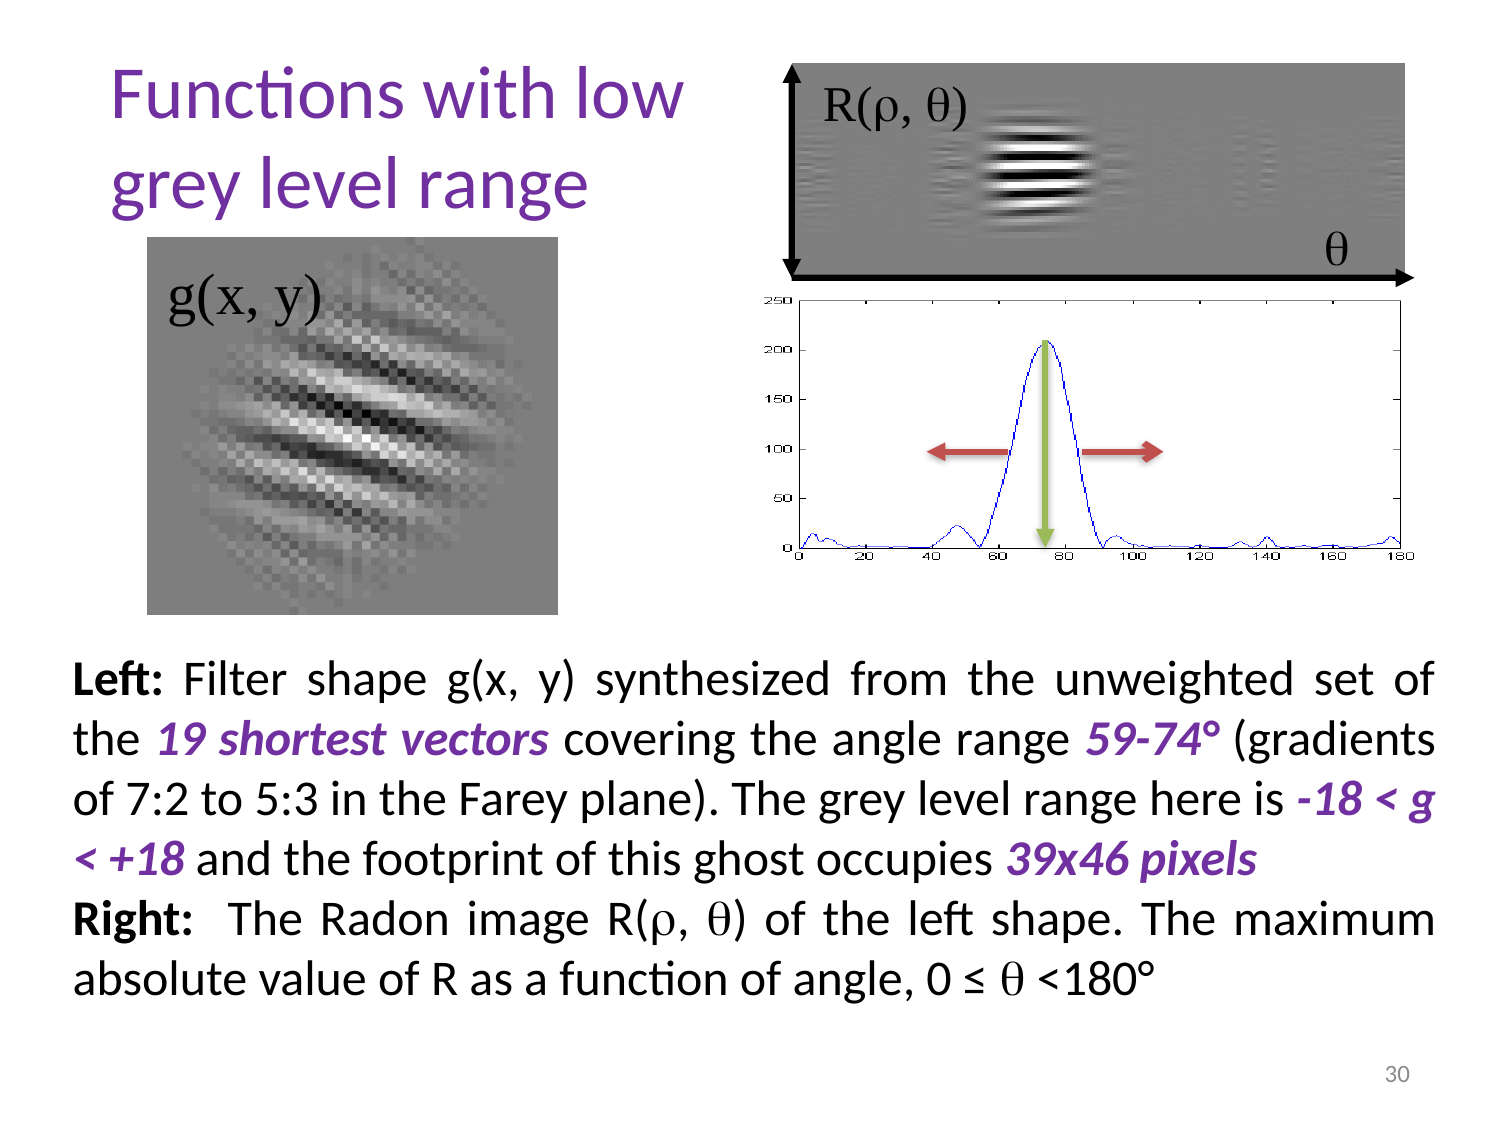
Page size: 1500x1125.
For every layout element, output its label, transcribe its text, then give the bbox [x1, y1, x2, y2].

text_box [147, 237, 559, 615]
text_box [791, 63, 1415, 279]
slide_number 30 [1074, 1042, 1425, 1103]
title Functions with low grey level range [95, 39, 748, 228]
picture [698, 277, 1474, 581]
text_box Left: Filter shape g(x, y) synthesized from the unweighted set of the 19 shortest vectors covering the angle range 59-74° (gradients of 7:2 to 5:3 in the Farey plane). The grey level range here is -18 < g < +18 and the footprint of this ghost occupies 39x46 pixels Right: The Radon image R(r, q) of the left shape. The maximum absolute value of R as a function of angle, 0 ≤ q <180° [57, 637, 1452, 1094]
